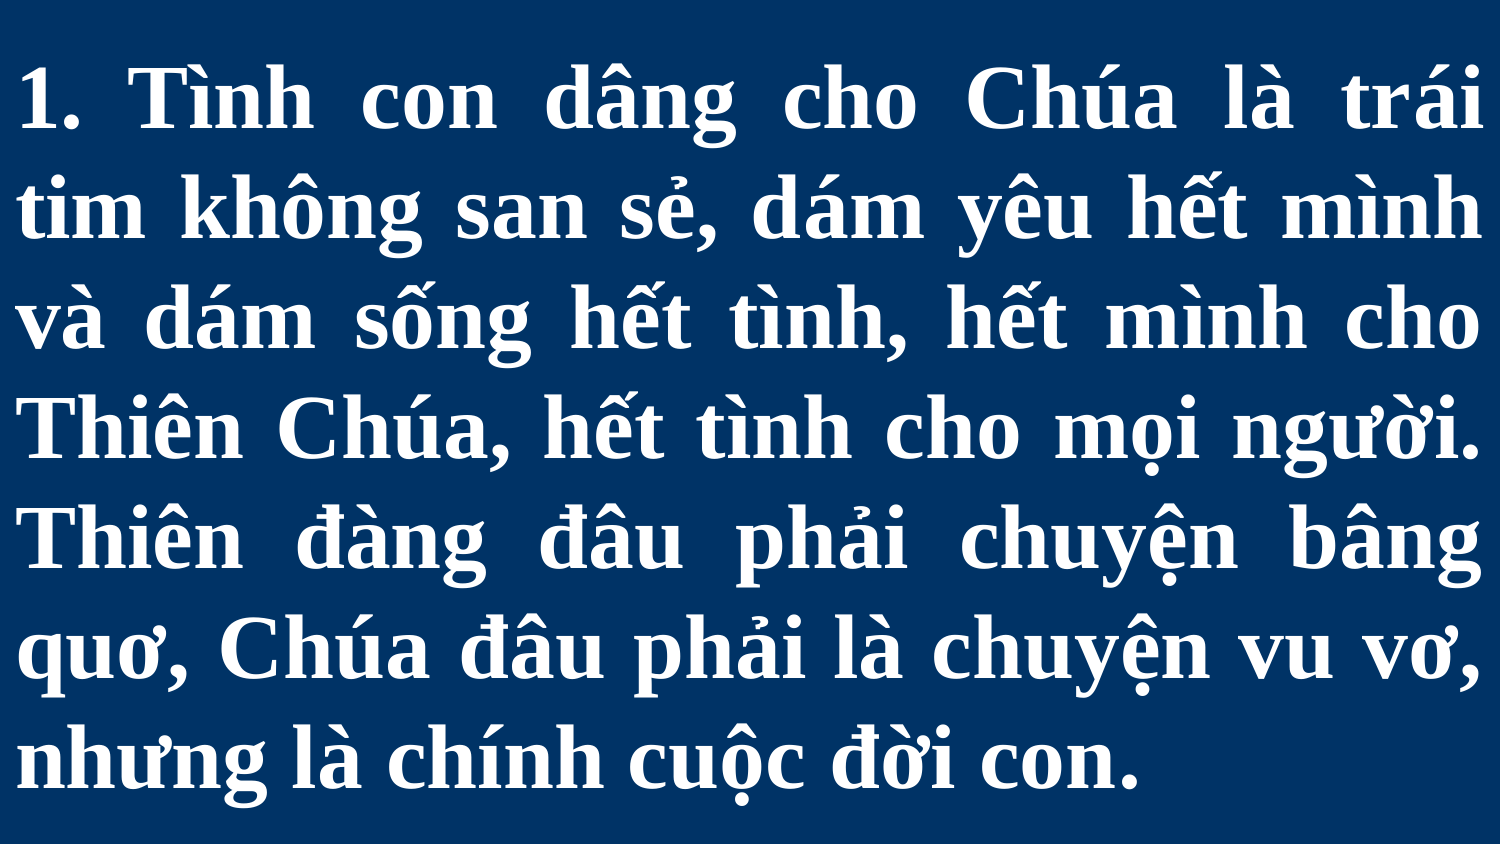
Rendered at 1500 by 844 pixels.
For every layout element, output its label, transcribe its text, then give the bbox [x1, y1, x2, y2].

title 1. Tình con dâng cho Chúa là trái tim không san sẻ, dám yêu hết mình và dám sống hết tình, hết mình cho Thiên Chúa, hết tình cho mọi người. Thiên đàng đâu phải chuyện bâng quơ, Chúa đâu phải là chuyện vu vơ, nhưng là chính cuộc đời con. [0, 0, 1500, 844]
